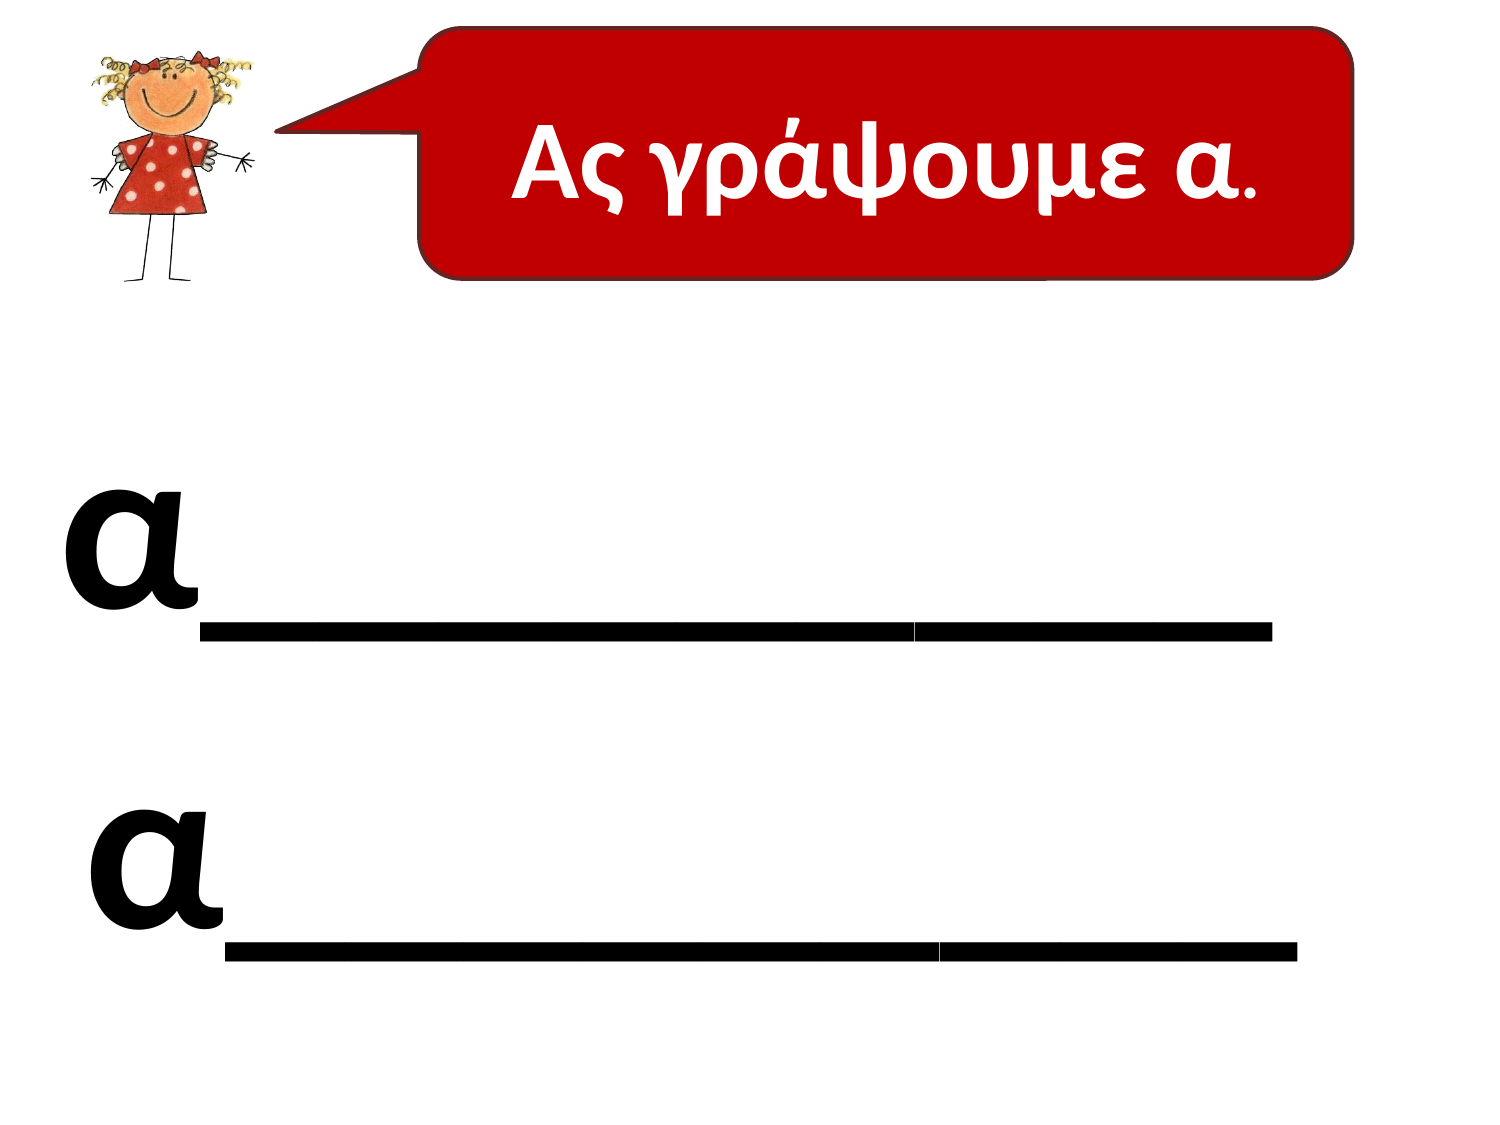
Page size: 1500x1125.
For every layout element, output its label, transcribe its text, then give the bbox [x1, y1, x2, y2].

picture [90, 50, 255, 282]
text_box Ας γράψουμε α. [273, 26, 1355, 281]
text_box α_________ [68, 681, 1314, 985]
text_box α_________ [43, 361, 1289, 665]
